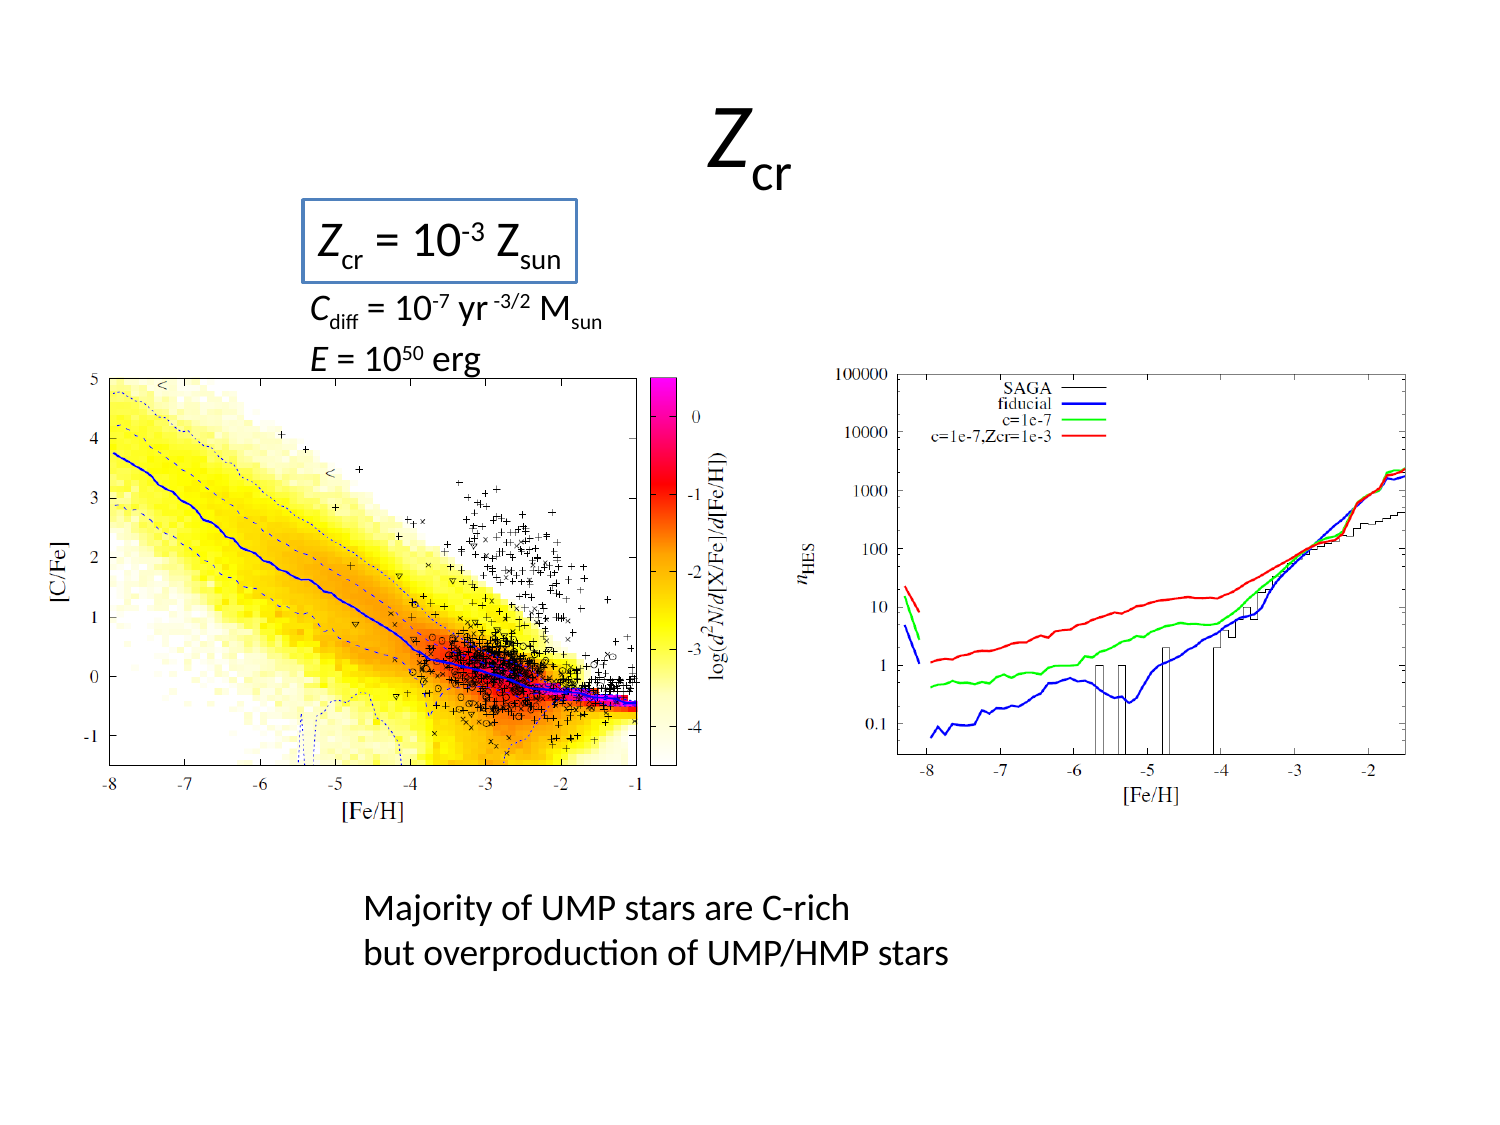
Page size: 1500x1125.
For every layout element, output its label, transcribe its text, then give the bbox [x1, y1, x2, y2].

text_box Cdiff = 10-7 yr -3/2 Msun E = 1050 erg [295, 275, 650, 371]
text_box Zcr = 10-3 Zsun [302, 199, 577, 275]
picture [41, 373, 731, 825]
title Zcr [75, 45, 1425, 233]
text_box Majority of UMP stars are C-rich but overproduction of UMP/HMP stars [348, 875, 1140, 981]
picture [796, 362, 1411, 809]
